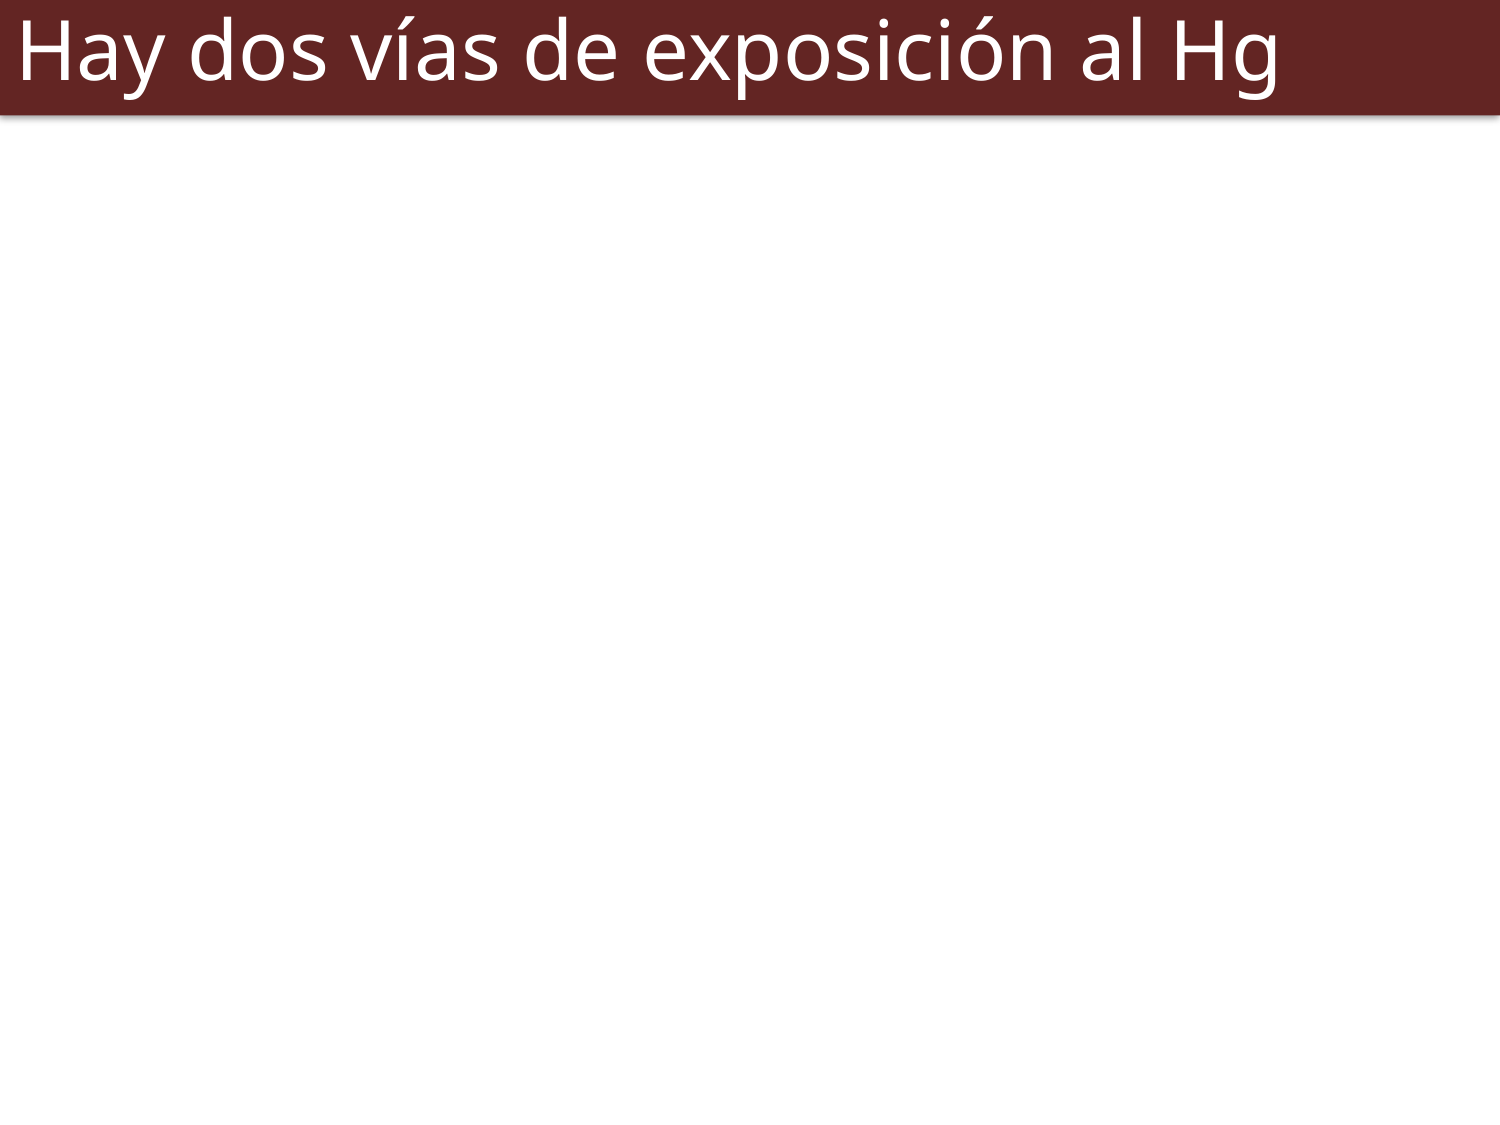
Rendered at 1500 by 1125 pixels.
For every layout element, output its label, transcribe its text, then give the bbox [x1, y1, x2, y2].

title Hay dos vías de exposición al Hg [0, 0, 1500, 118]
